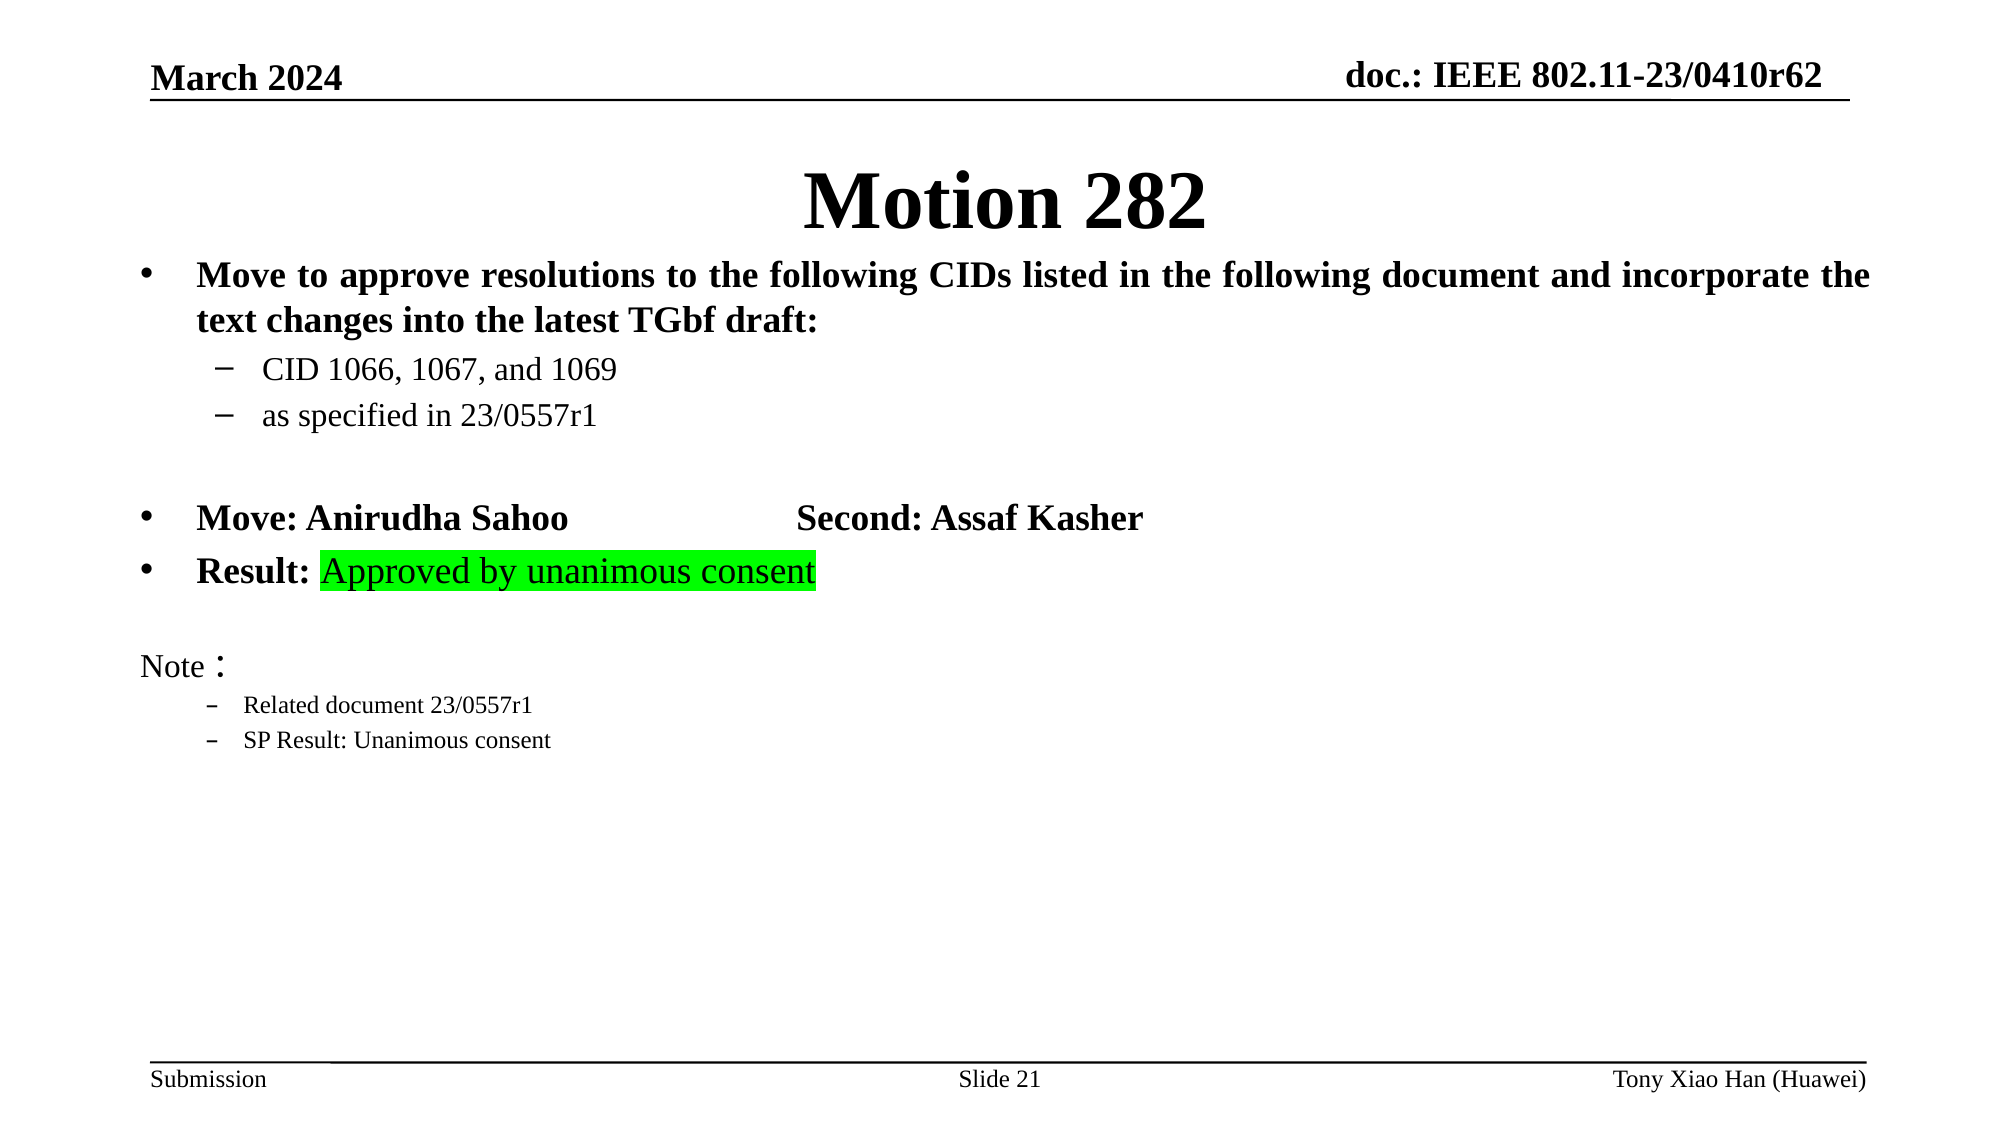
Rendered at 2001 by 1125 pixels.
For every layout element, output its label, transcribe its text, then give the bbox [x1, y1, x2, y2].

text_box Move to approve resolutions to the following CIDs listed in the following document and incorporate the text changes into the latest TGbf draft: CID 1066, 1067, and 1069 as specified in 23/0557r1 Move: Anirudha Sahoo Second: Assaf Kasher Result: Approved by unanimous consent Note： Related document 23/0557r1 SP Result: Unanimous consent [125, 212, 1888, 900]
text_box Motion 282 [368, 137, 1644, 212]
